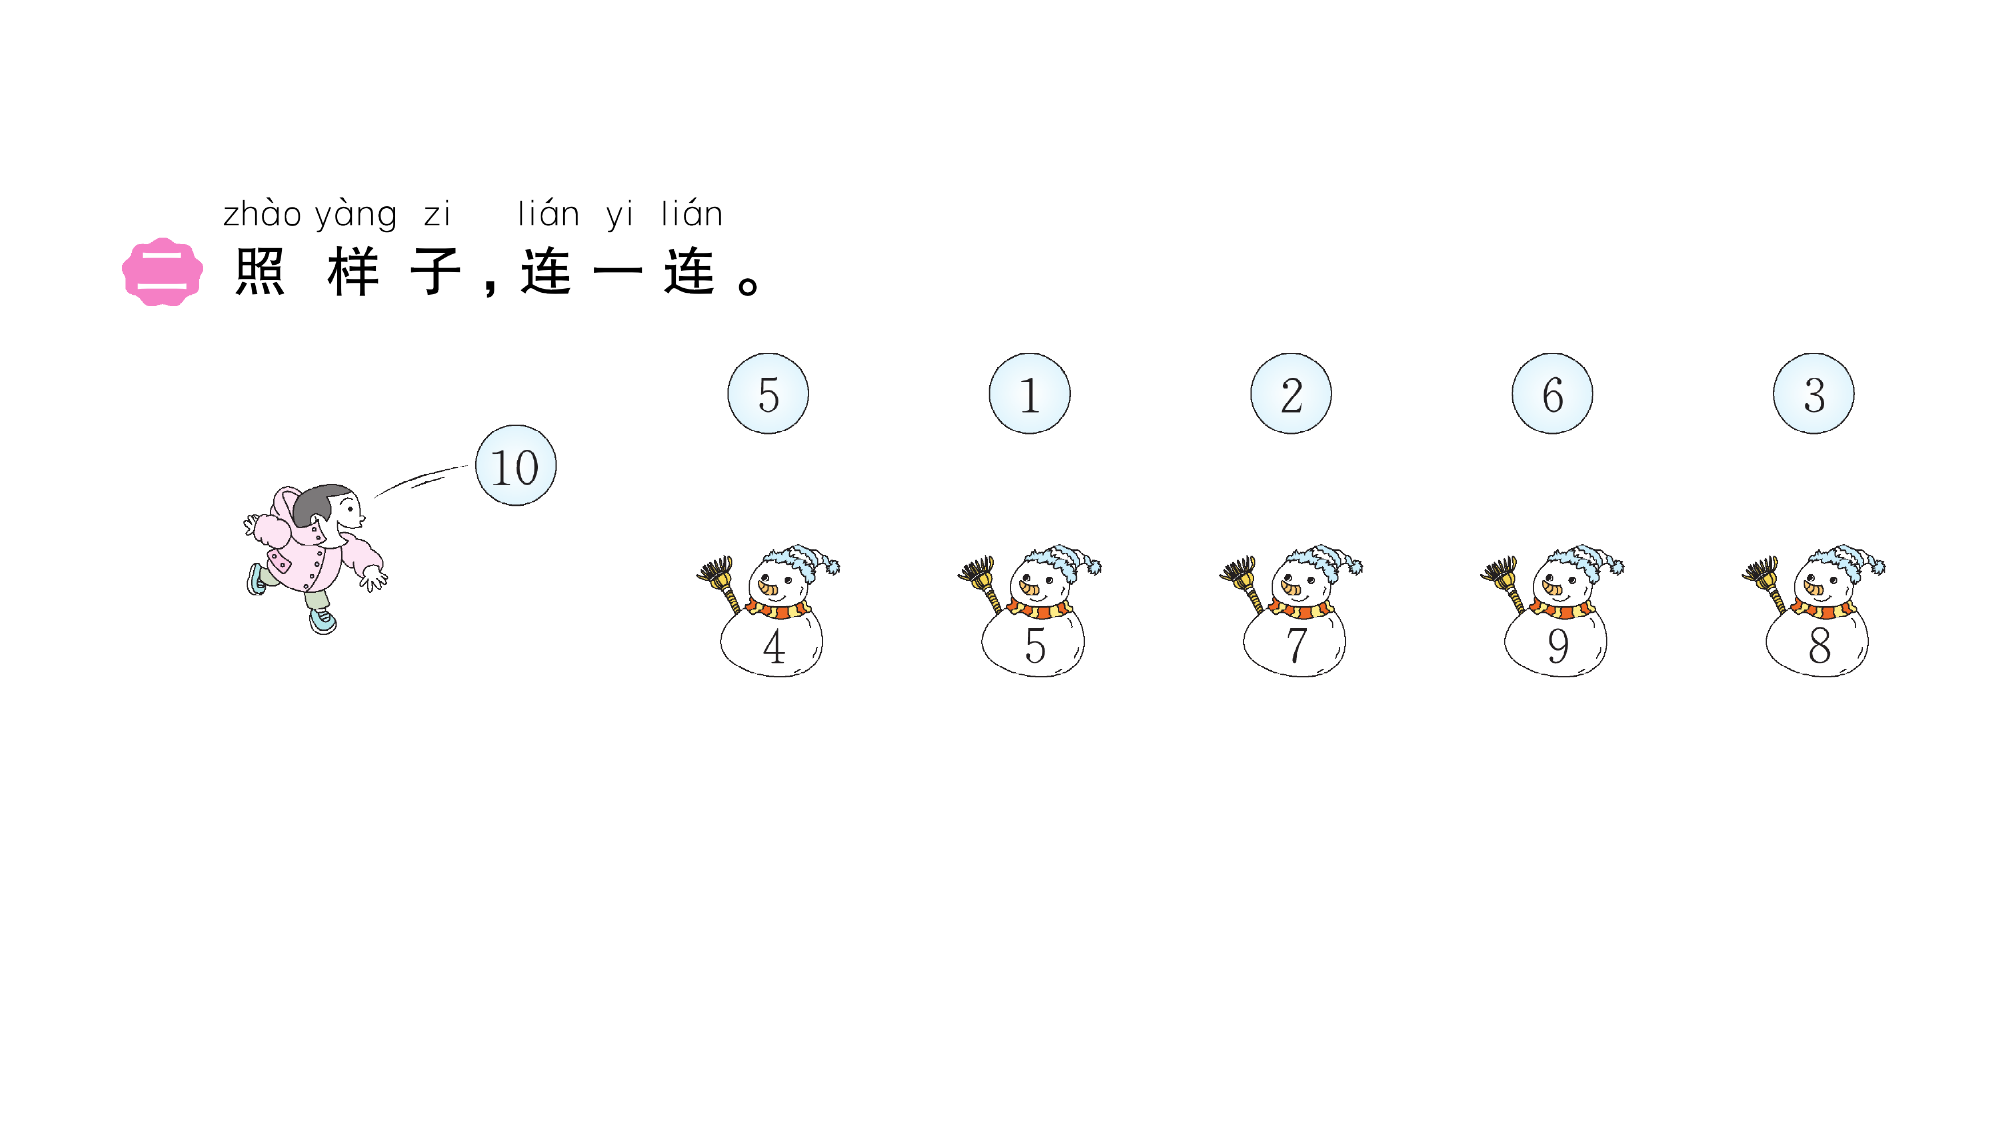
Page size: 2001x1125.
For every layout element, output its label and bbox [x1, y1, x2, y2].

picture [118, 177, 2000, 698]
